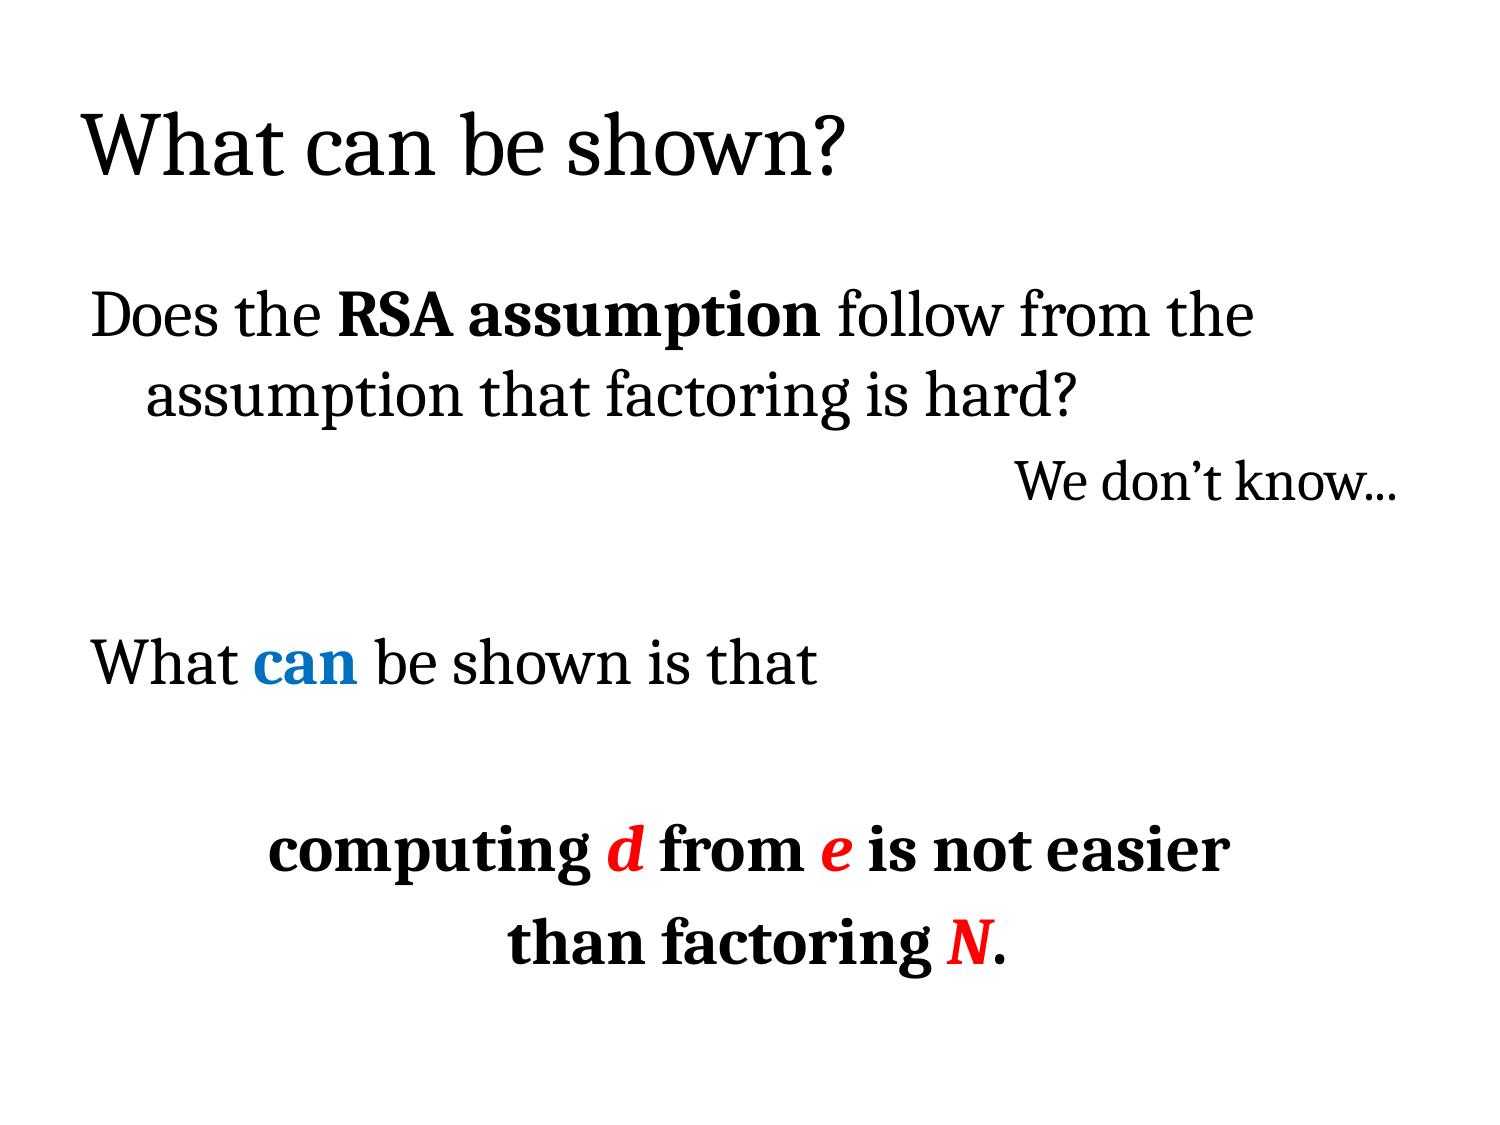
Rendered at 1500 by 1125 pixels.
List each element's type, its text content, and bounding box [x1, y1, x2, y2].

list Does the RSA assumption follow from the assumption that factoring is hard? We don’t know... What can be shown is that computing d from e is not easier than factoring N. [75, 262, 1425, 1005]
title What can be shown? [64, 45, 1425, 233]
